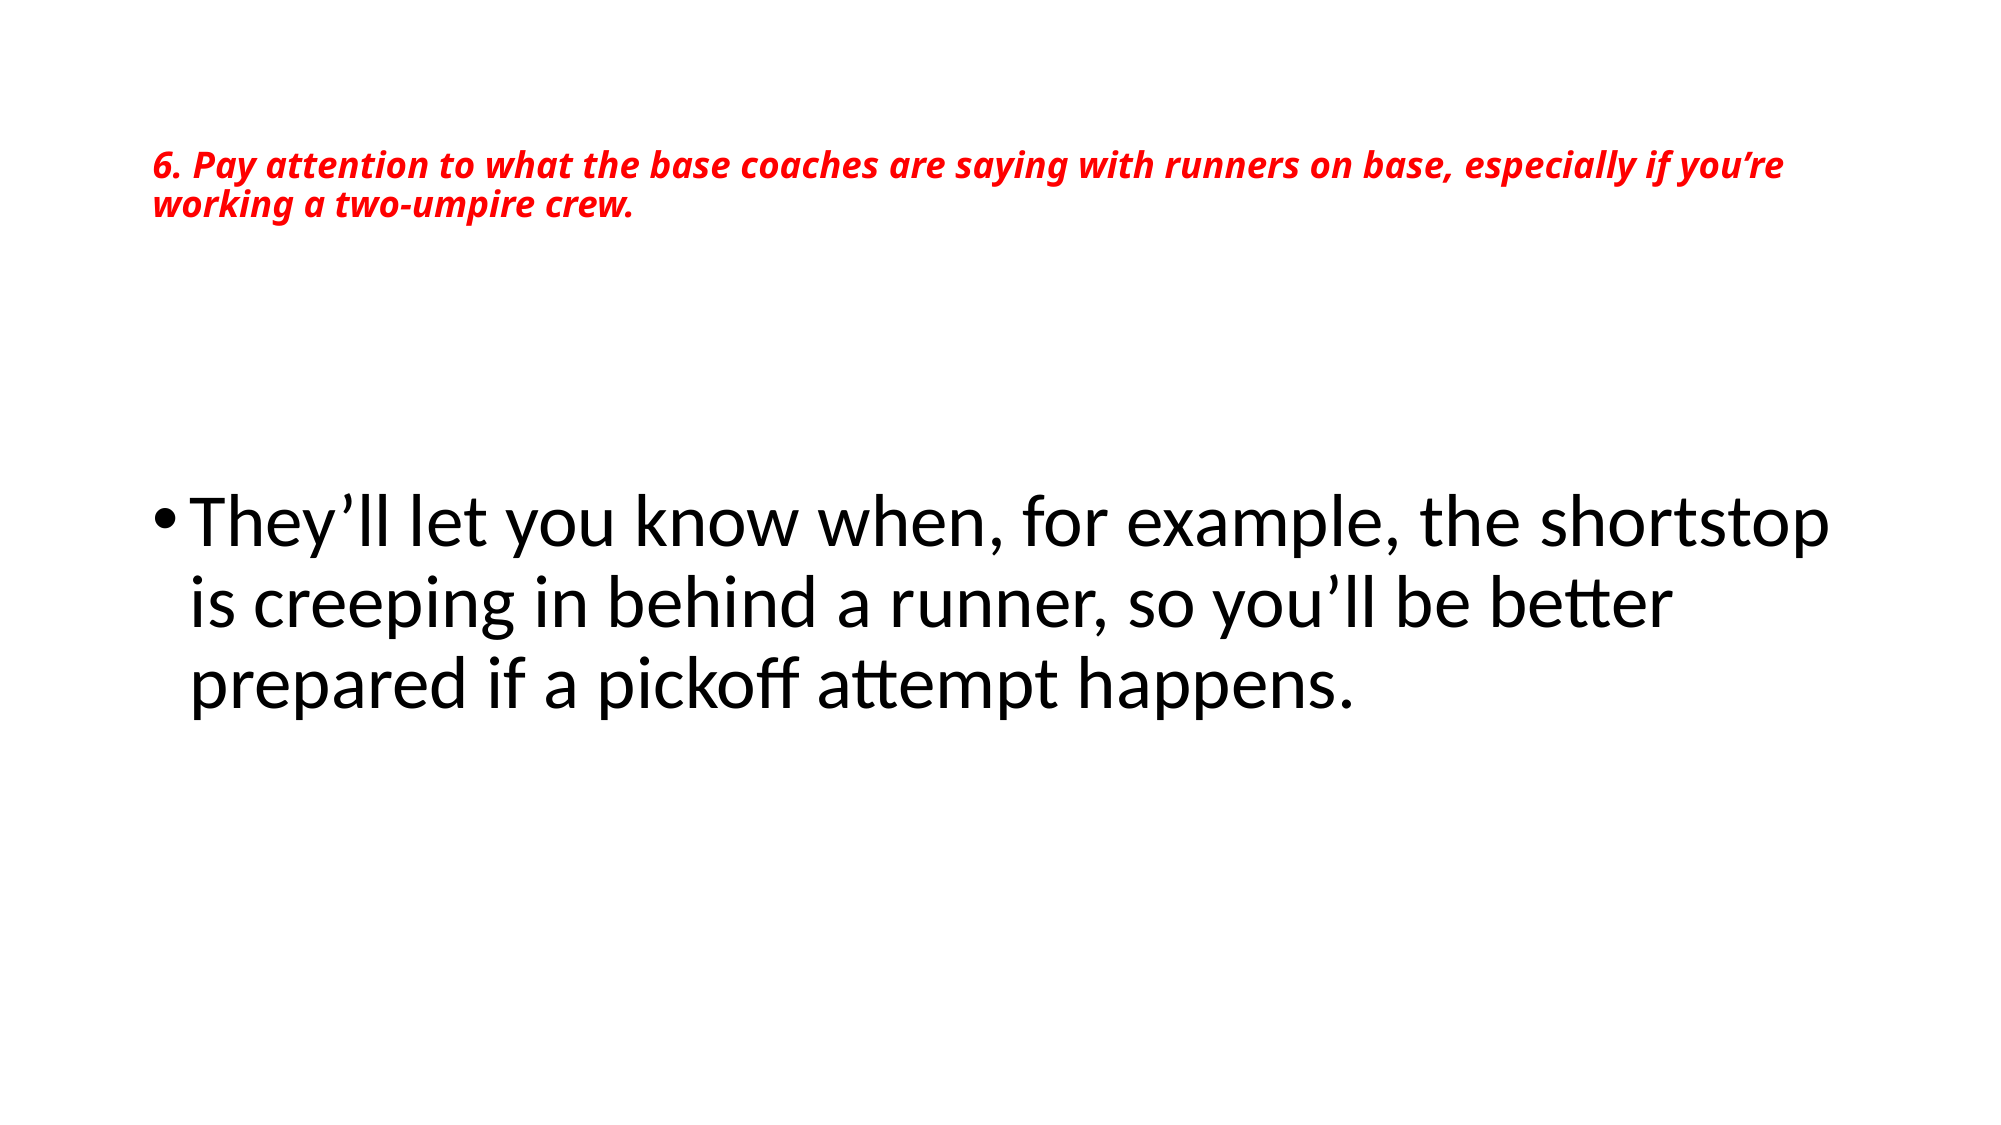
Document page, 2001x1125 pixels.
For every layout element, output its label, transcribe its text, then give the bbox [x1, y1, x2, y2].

title 6. Pay attention to what the base coaches are saying with runners on base, especially if you’re working a two-umpire crew. [137, 59, 1863, 278]
list They’ll let you know when, for example, the shortstop is creeping in behind a runner, so you’ll be better prepared if a pickoff attempt happens. [137, 299, 1863, 1014]
